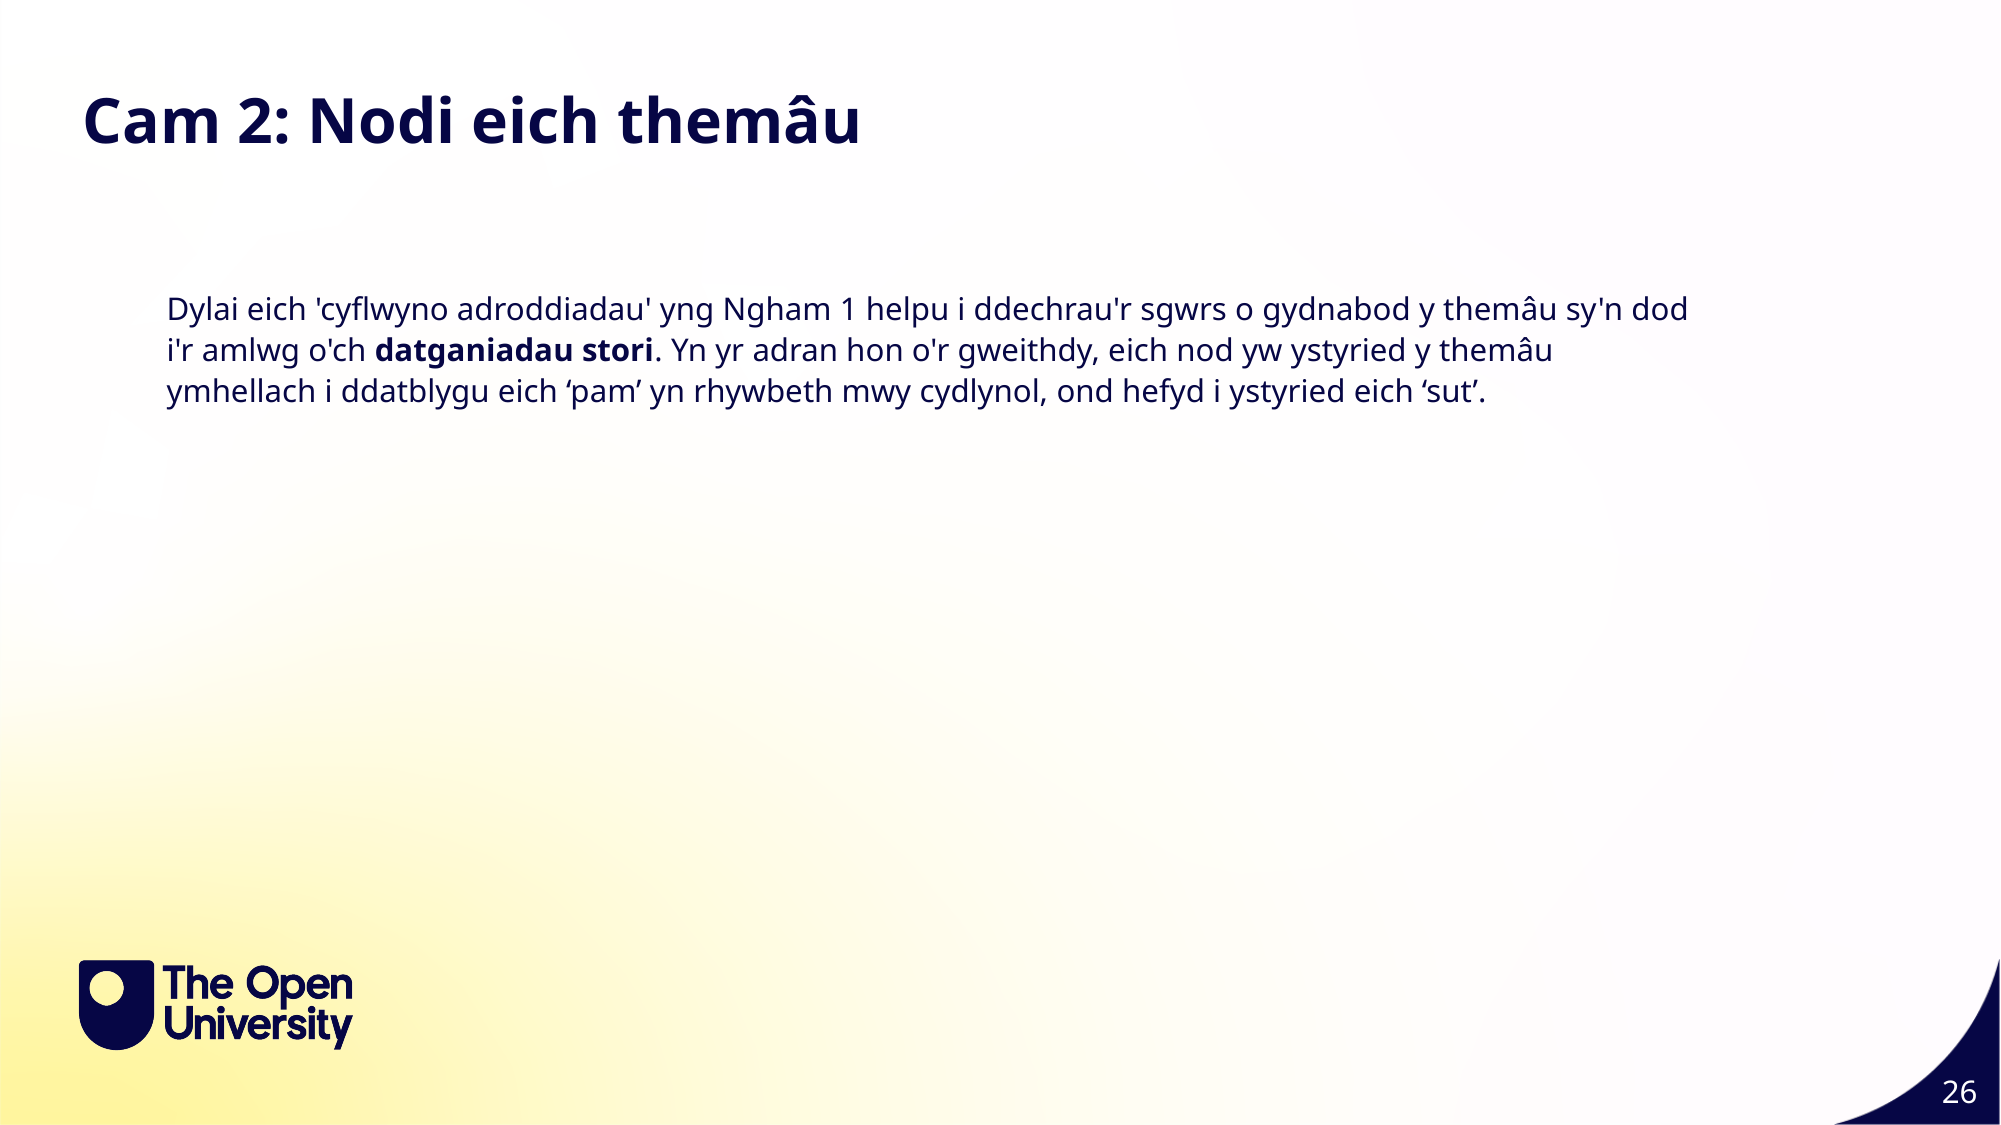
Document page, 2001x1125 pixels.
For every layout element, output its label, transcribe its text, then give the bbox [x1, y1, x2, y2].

picture [77, 956, 358, 1053]
list Cam 2: Nodi eich themâu [67, 66, 1835, 148]
picture [1834, 959, 2000, 1125]
list Dylai eich 'cyflwyno adroddiadau' yng Ngham 1 helpu i ddechrau'r sgwrs o gydnabod y themâu sy'n dod i'r amlwg o'ch datganiadau stori. Yn yr adran hon o'r gweithdy, eich nod yw ystyried y themâu ymhellach i ddatblygu eich ‘pam’ yn rhywbeth mwy cydlynol, ond hefyd i ystyried eich ‘sut’. [151, 277, 1725, 774]
